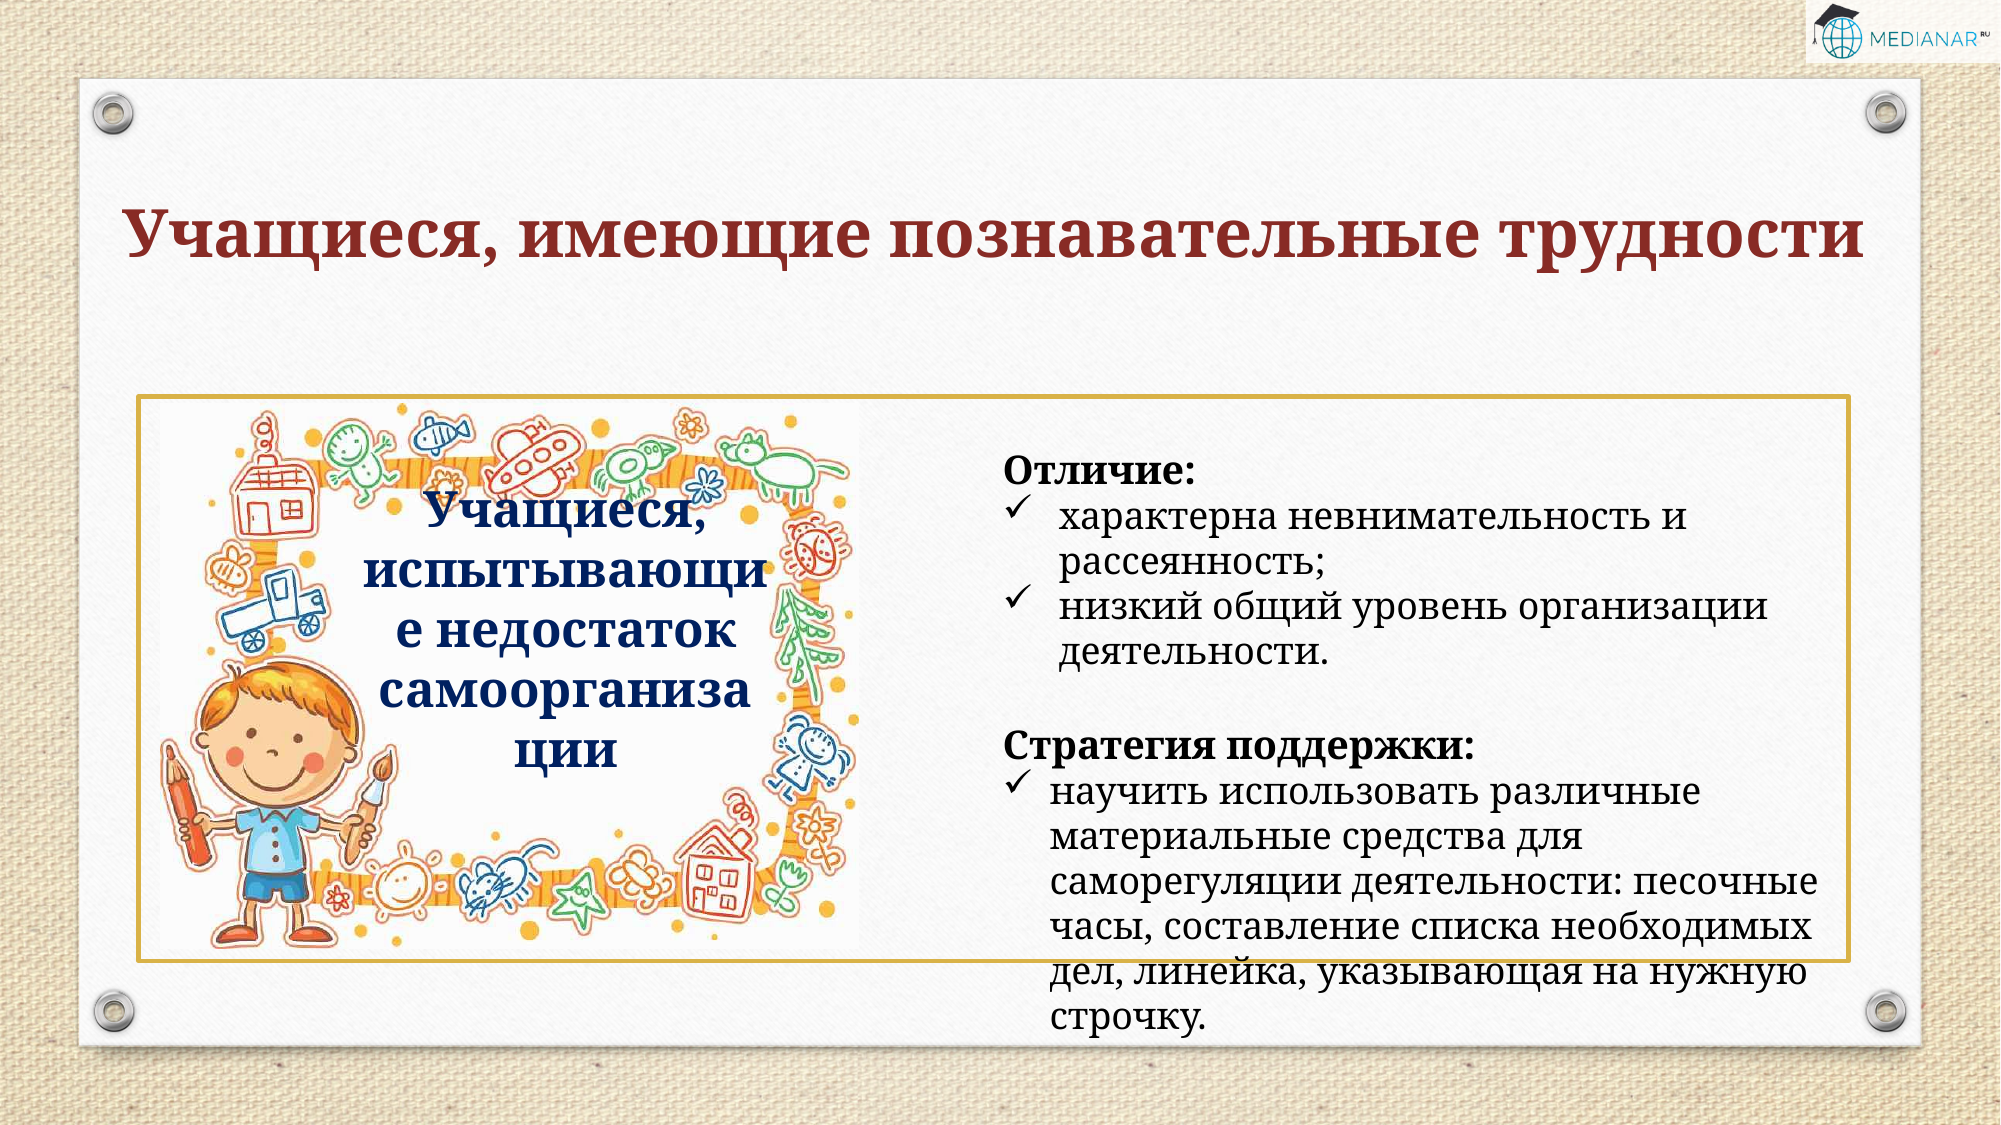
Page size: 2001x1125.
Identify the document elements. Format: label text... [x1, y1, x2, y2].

text_box Учащиеся, имеющие познавательные трудности [96, 183, 1892, 339]
text_box [138, 396, 1849, 962]
picture [0, 0, 2001, 1125]
text_box Отличие: характерна невнимательность и рассеянность; низкий общий уровень организации деятельности. Стратегия поддержки: научить использовать различные материальные средства для саморегуляции деятельности: песочные часы, составление списка необходимых дел, линейка, указывающая на нужную строчку. [987, 437, 1849, 1045]
